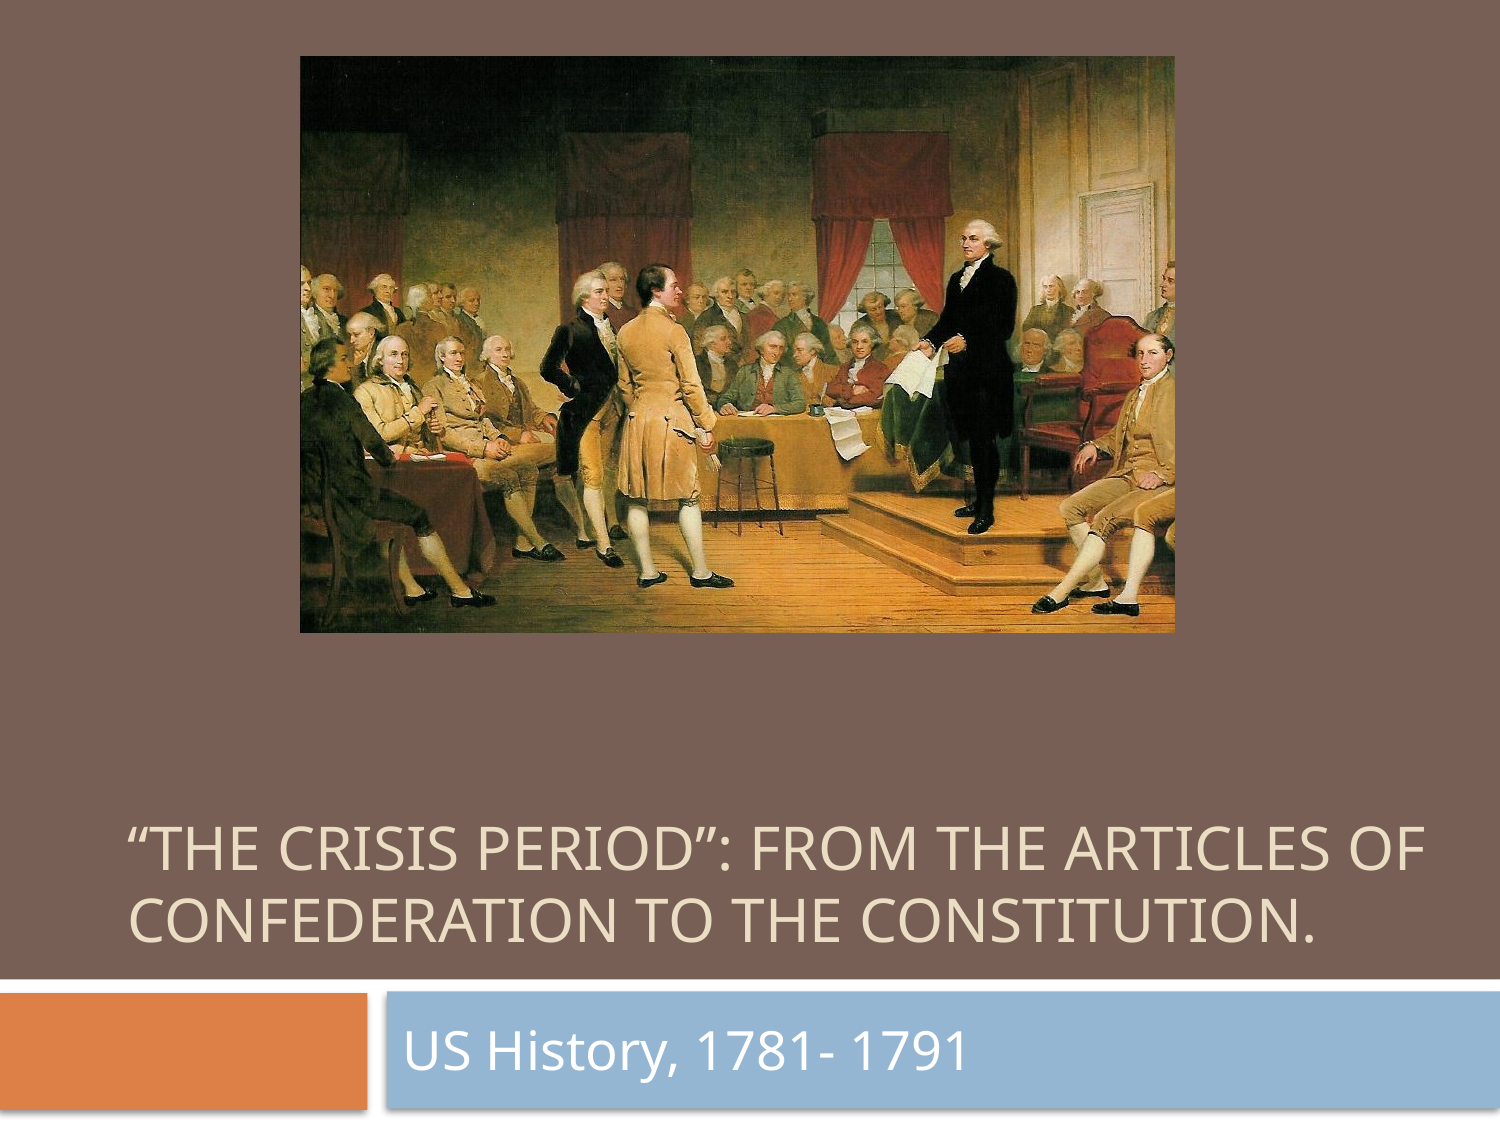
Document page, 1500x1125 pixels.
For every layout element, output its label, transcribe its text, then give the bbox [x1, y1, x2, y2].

picture [299, 56, 1176, 633]
subtitle US History, 1781- 1791 [387, 992, 1488, 1105]
title “The Crisis Period”: from the Articles of Confederation to the Constitution. [112, 737, 1450, 963]
